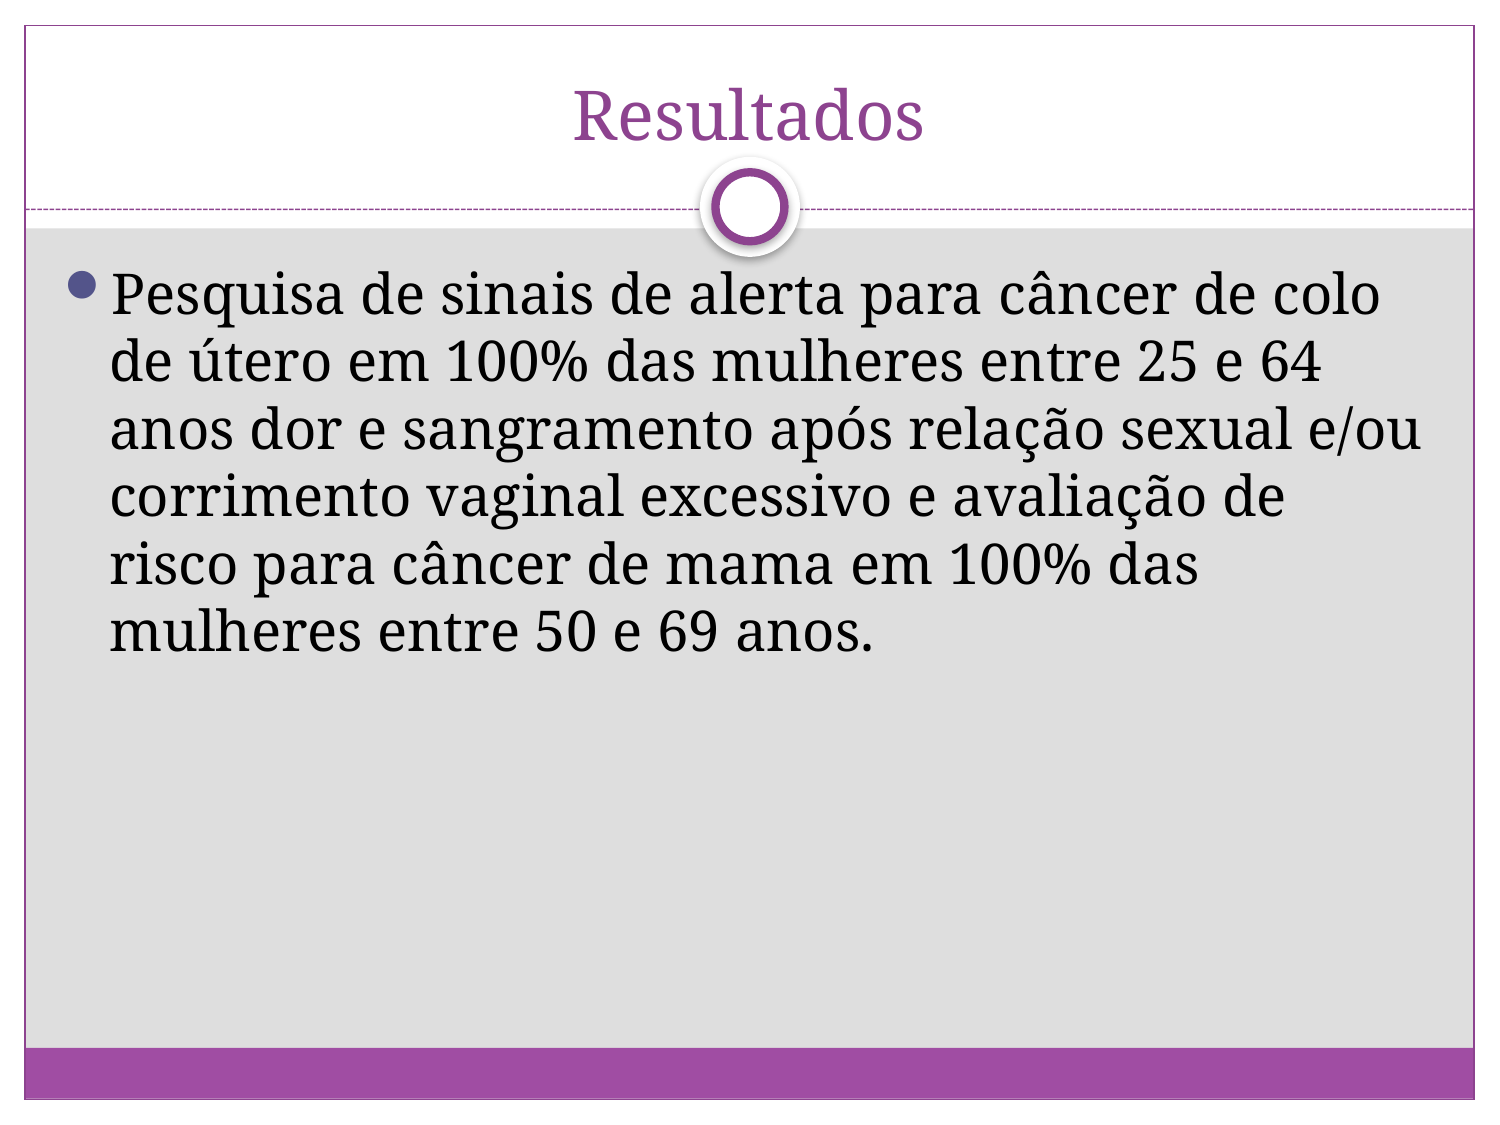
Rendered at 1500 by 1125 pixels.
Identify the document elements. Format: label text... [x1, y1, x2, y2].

title Resultados [49, 37, 1450, 162]
list Pesquisa de sinais de alerta para câncer de colo de útero em 100% das mulheres entre 25 e 64 anos dor e sangramento após relação sexual e/ou corrimento vaginal excessivo e avaliação de risco para câncer de mama em 100% das mulheres entre 50 e 69 anos. [49, 250, 1445, 1001]
